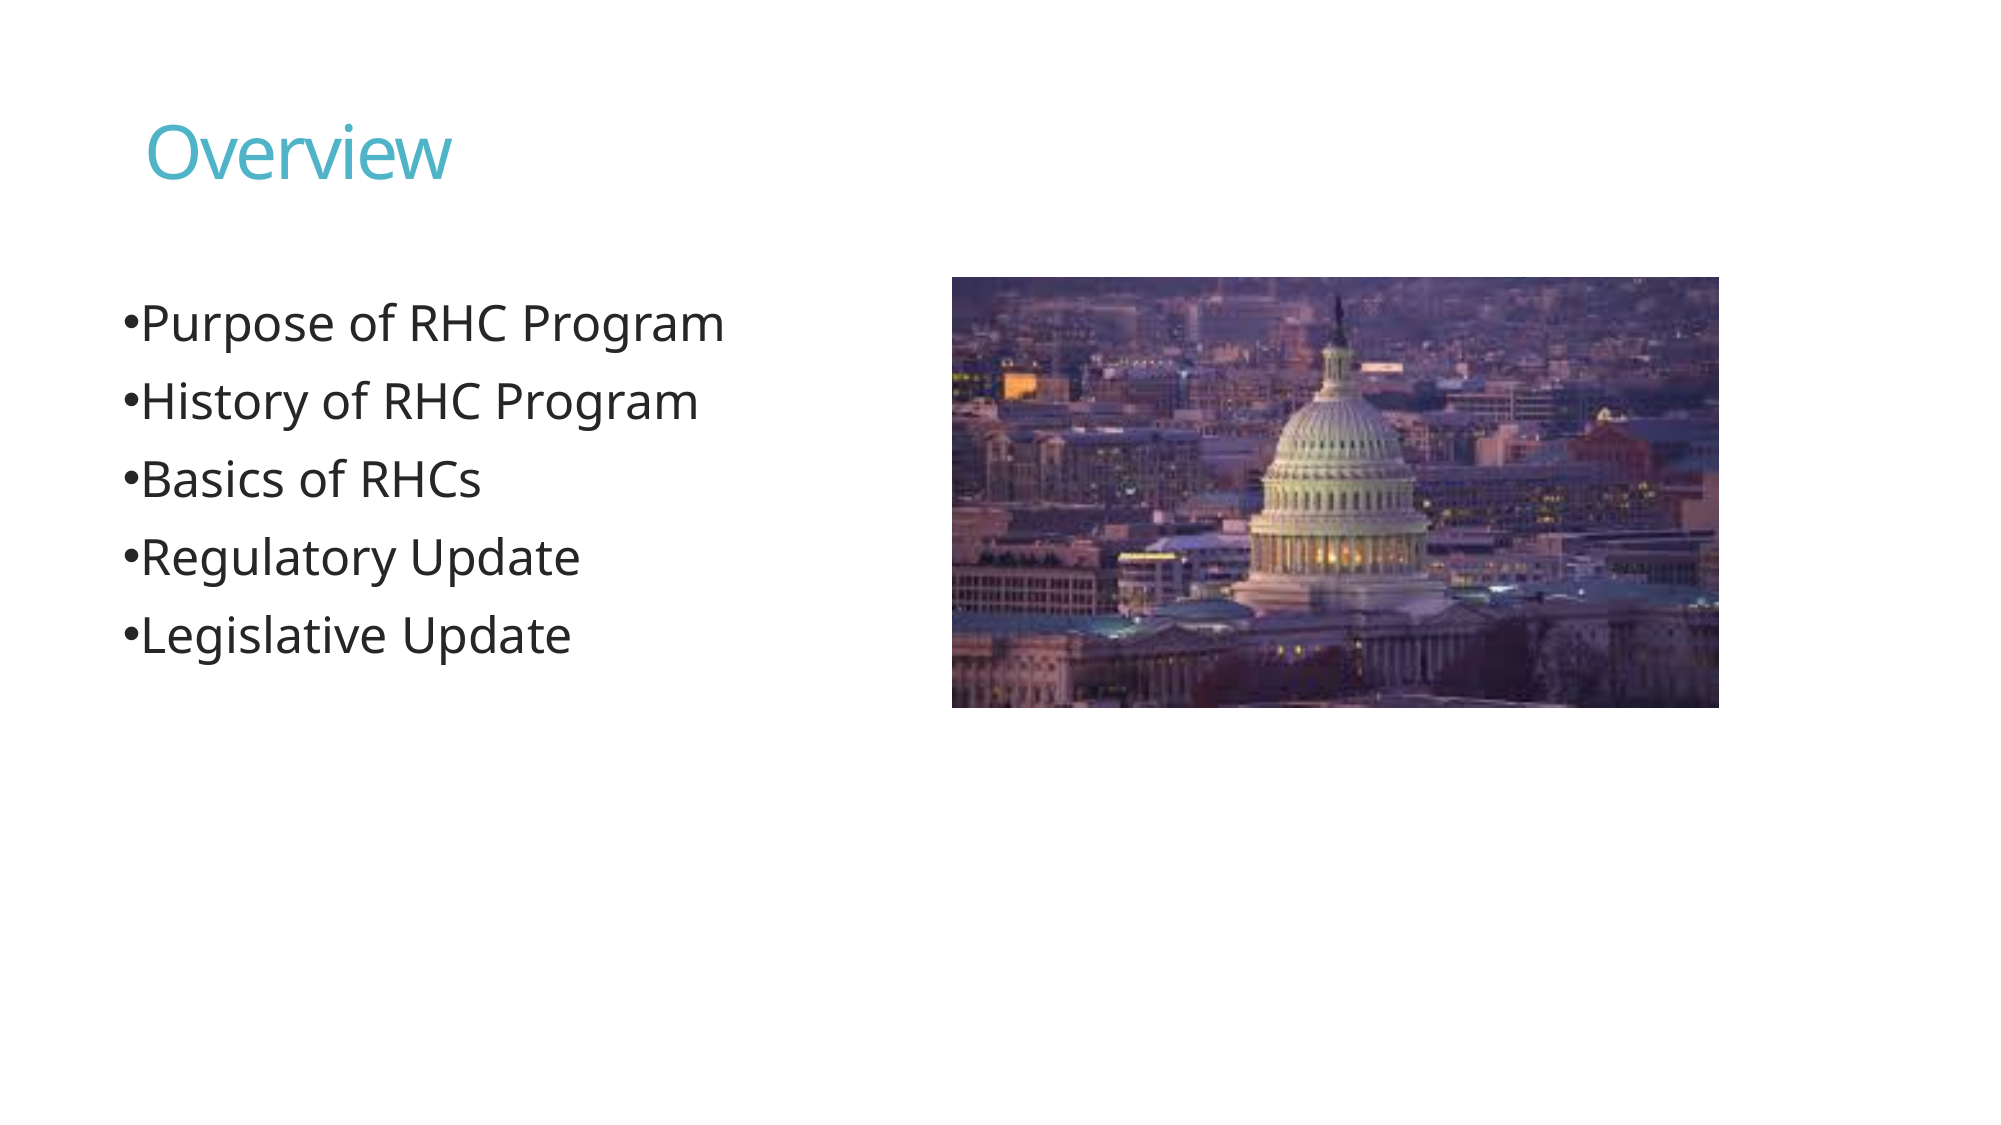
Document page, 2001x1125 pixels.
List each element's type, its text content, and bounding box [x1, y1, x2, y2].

picture [952, 276, 1719, 708]
list Purpose of RHC Program History of RHC Program Basics of RHCs Regulatory Update Legislative Update [107, 292, 932, 982]
title Overview [129, 20, 1415, 293]
